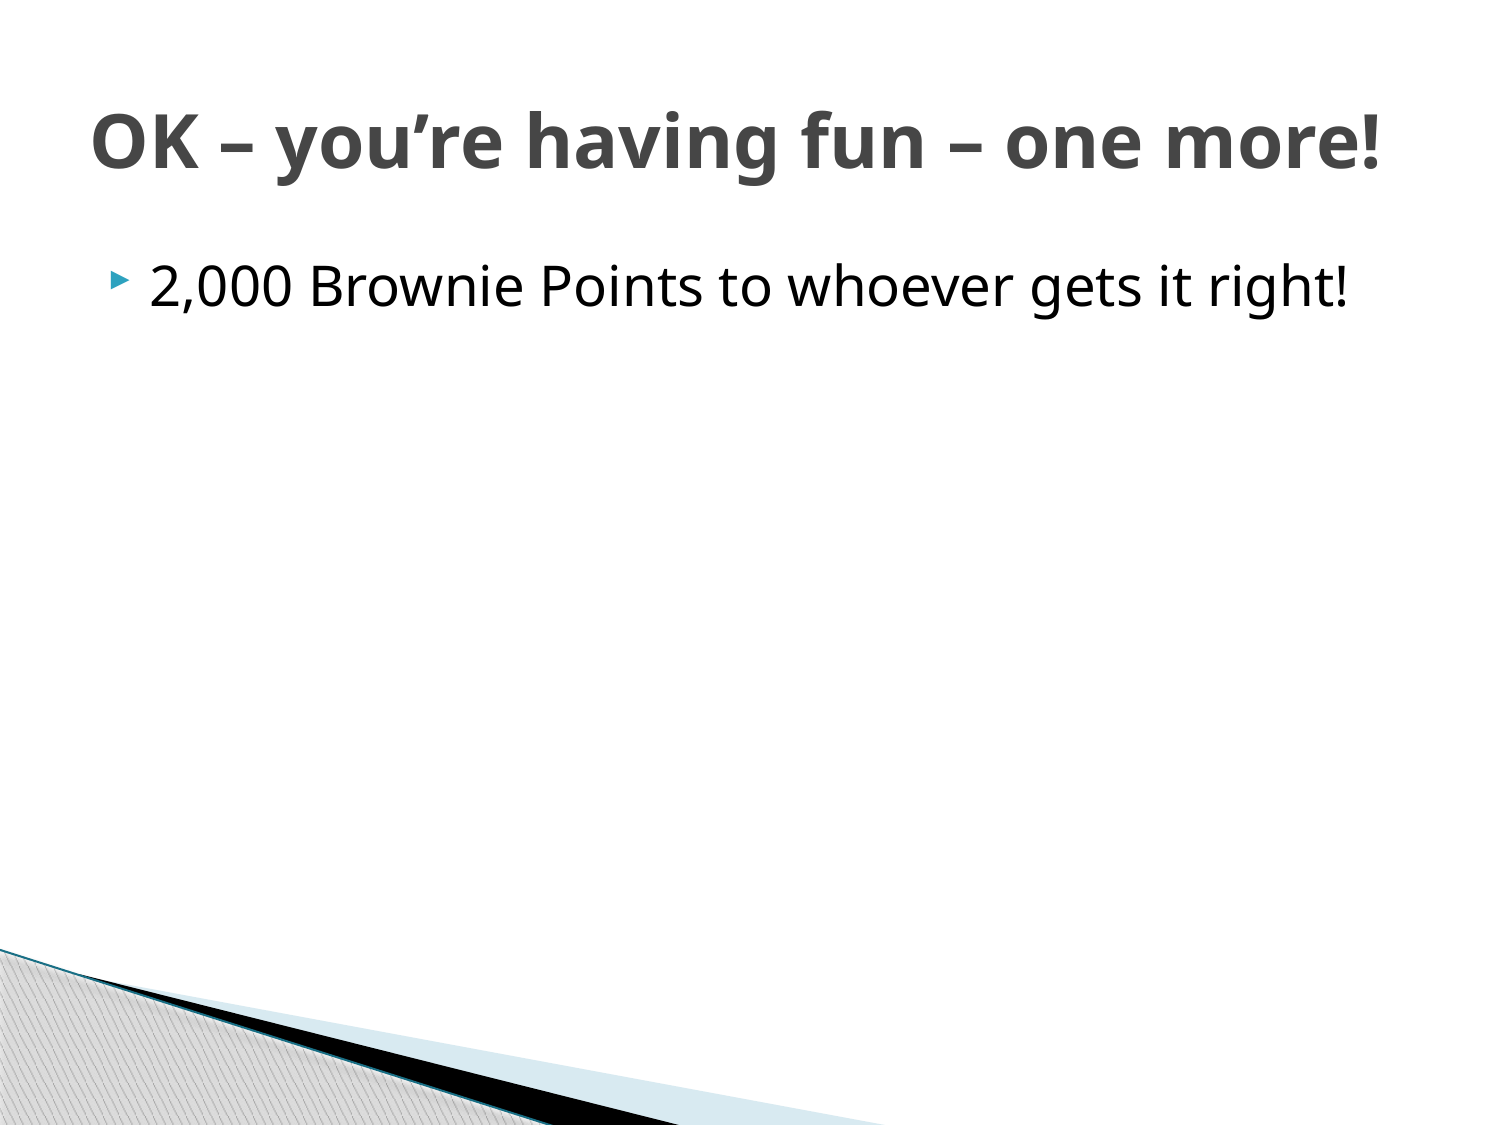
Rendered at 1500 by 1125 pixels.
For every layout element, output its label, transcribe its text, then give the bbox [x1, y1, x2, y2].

list 2,000 Brownie Points to whoever gets it right! [75, 243, 1425, 986]
title OK – you’re having fun – one more! [75, 45, 1425, 233]
